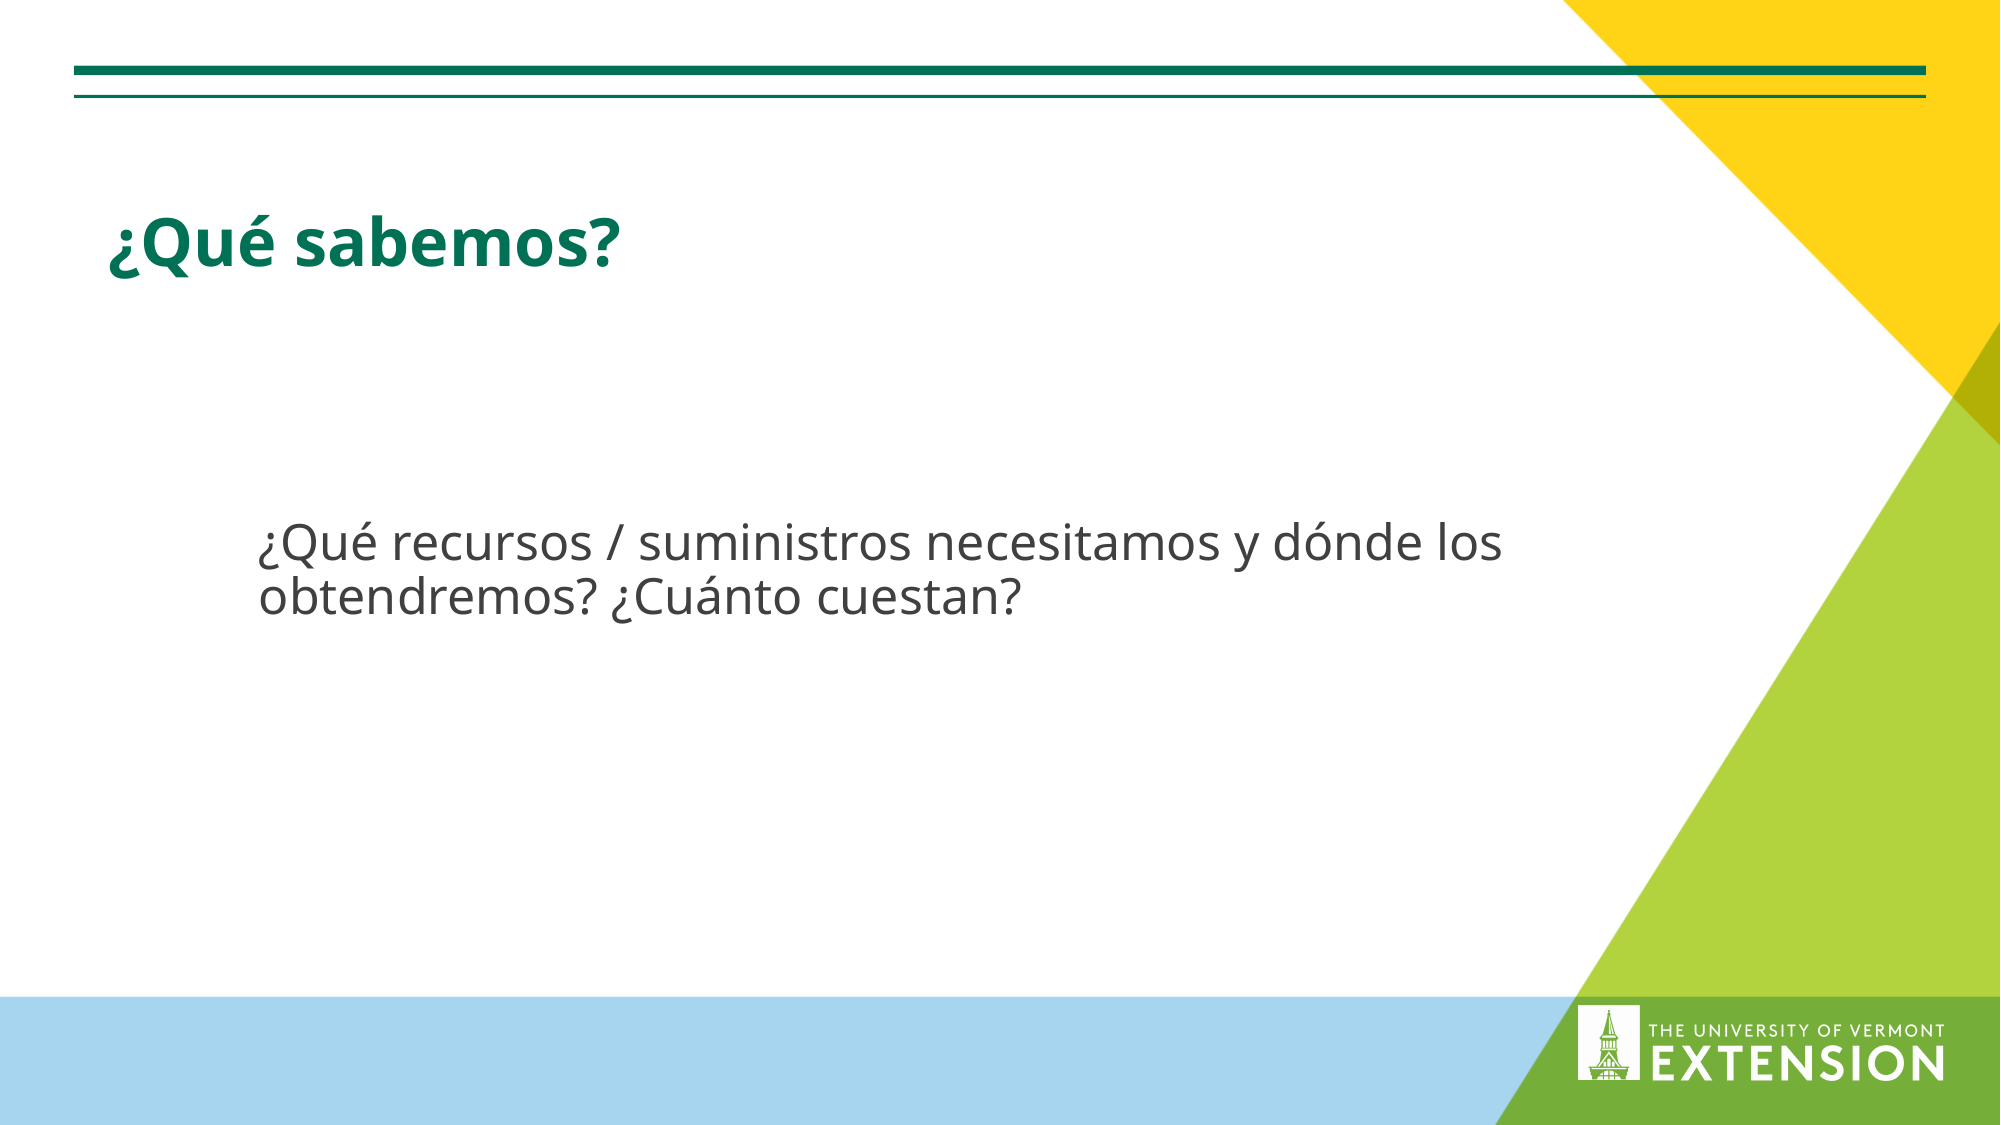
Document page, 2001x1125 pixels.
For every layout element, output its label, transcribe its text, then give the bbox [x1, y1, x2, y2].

list ¿Qué recursos / suministros necesitamos y dónde los obtendremos? ¿Cuánto cuestan? [94, 509, 1819, 1125]
title ¿Qué sabemos? [94, 136, 1819, 354]
picture [0, 0, 2000, 1125]
